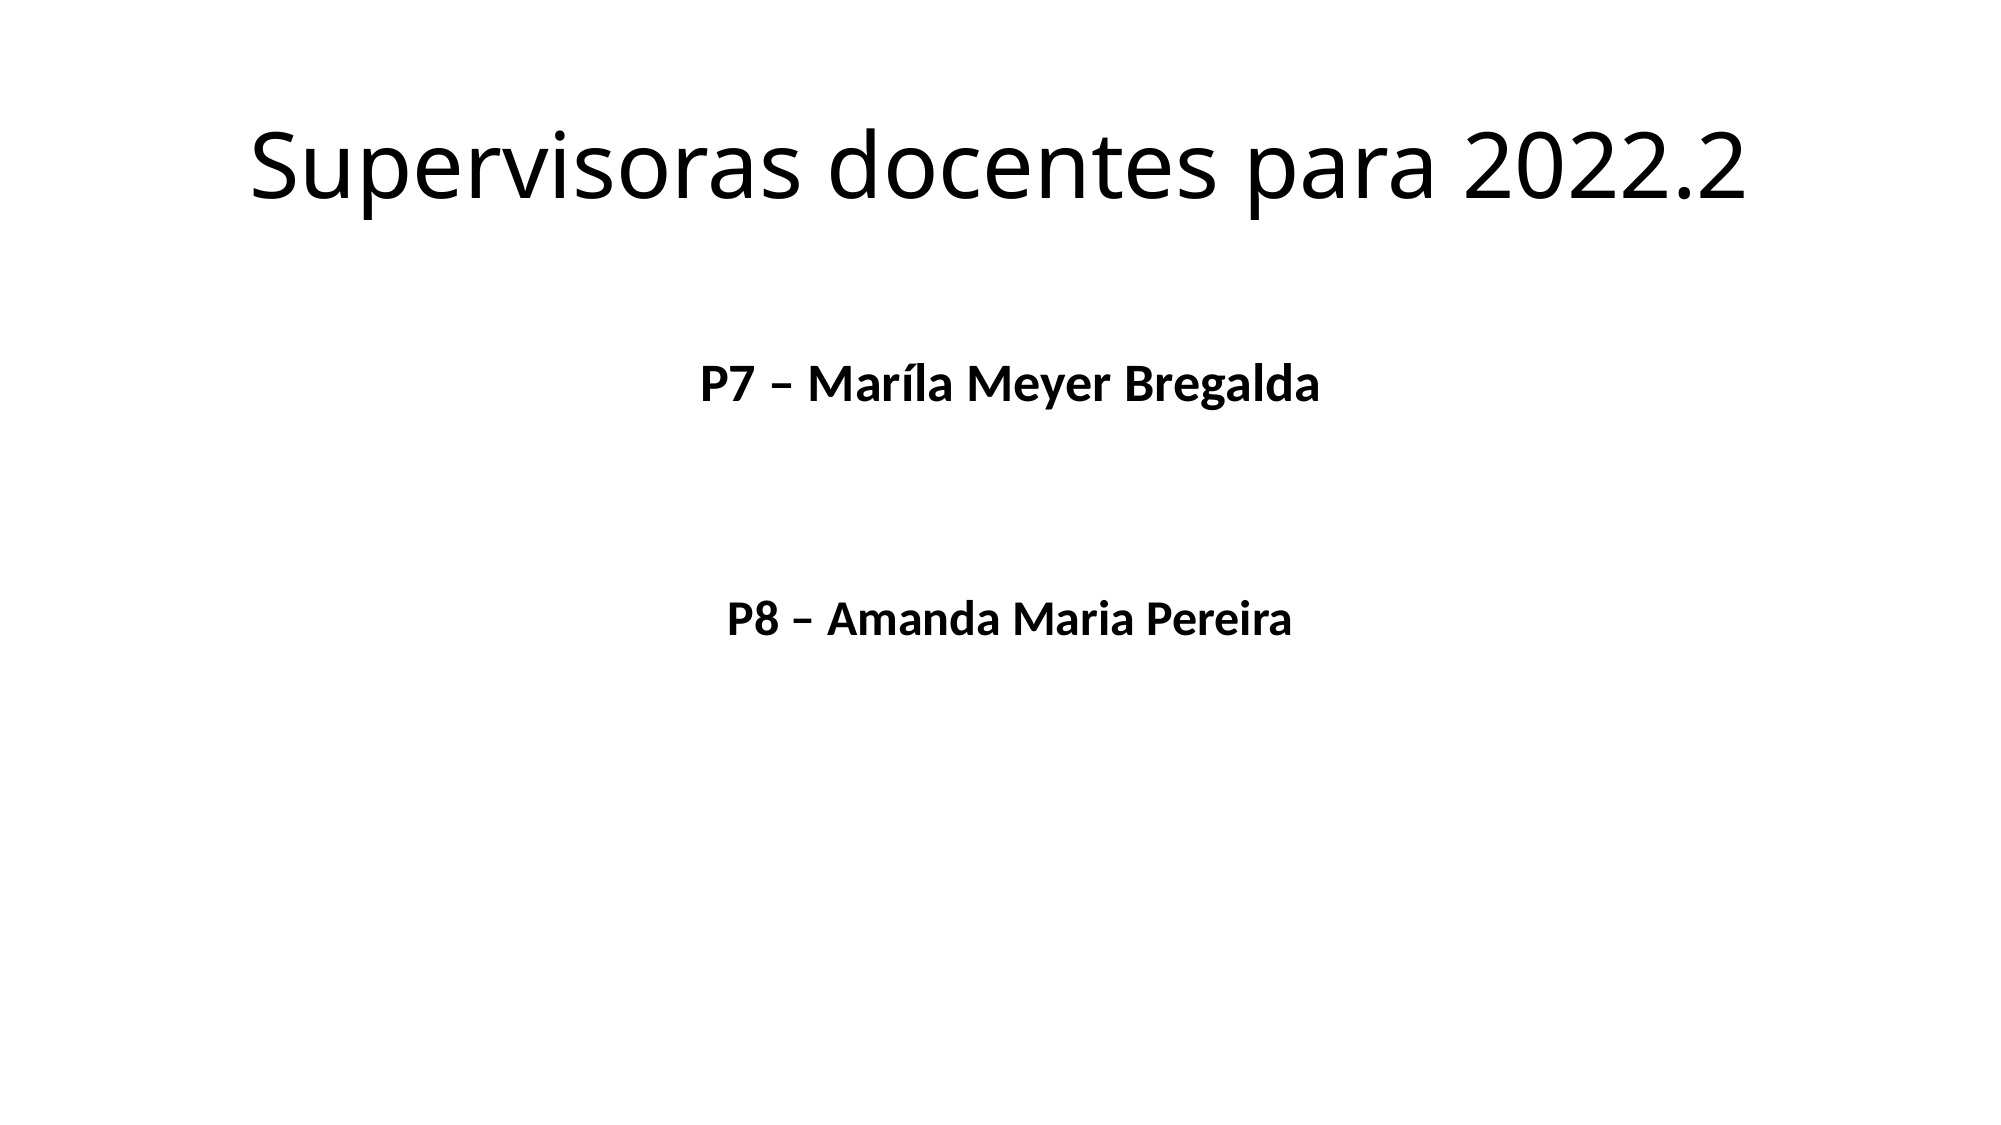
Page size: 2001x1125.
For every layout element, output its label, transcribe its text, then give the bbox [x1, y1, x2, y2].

title Supervisoras docentes para 2022.2 [137, 59, 1863, 260]
list P7 – Maríla Meyer Bregalda P8 – Amanda Maria Pereira [137, 260, 1885, 1014]
